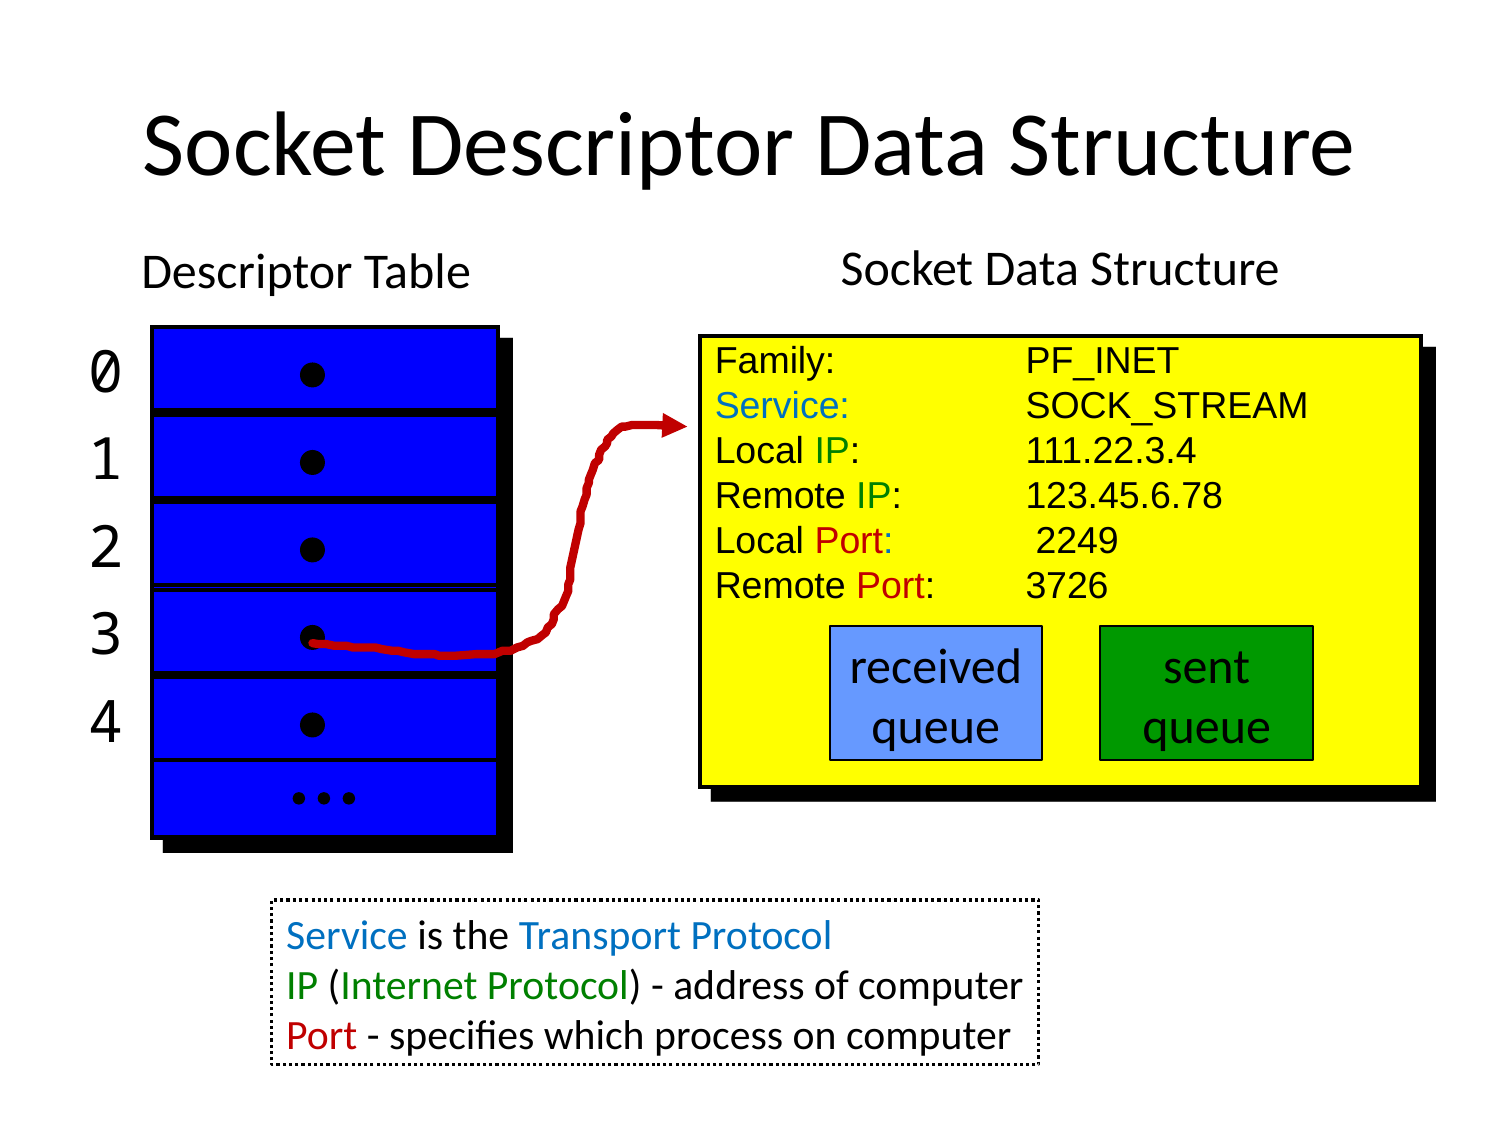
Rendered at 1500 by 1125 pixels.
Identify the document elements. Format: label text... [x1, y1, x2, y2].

title Socket Descriptor Data Structure [75, 45, 1425, 233]
text_box [301, 713, 324, 737]
text_box [152, 414, 498, 498]
text_box received queue [829, 625, 1043, 761]
text_box [301, 363, 324, 387]
text_box Family: PF_INET Service: SOCK_STREAM Local IP: 111.22.3.4 Remote IP: 123.45.6.78 Local Port: 2249 Remote Port: 3726 [699, 335, 1421, 788]
text_box Descriptor Table [74, 224, 538, 313]
text_box 2 [62, 499, 150, 587]
text_box [301, 538, 324, 562]
text_box sent queue [1100, 625, 1313, 761]
text_box [152, 327, 498, 411]
text_box [152, 761, 498, 838]
text_box 0 [62, 324, 150, 412]
text_box [301, 451, 324, 474]
text_box 4 [62, 674, 150, 763]
text_box [152, 589, 498, 673]
text_box 3 [62, 587, 150, 674]
text_box Service is the Transport Protocol IP (Internet Protocol) - address of computer Port - specifies which process on computer [271, 900, 1039, 1065]
text_box [152, 502, 498, 586]
text_box 1 [62, 412, 150, 499]
text_box [152, 677, 498, 761]
text_box [312, 419, 688, 656]
text_box [152, 498, 498, 502]
text_box [301, 625, 324, 649]
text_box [318, 767, 330, 829]
text_box [152, 673, 498, 677]
text_box Socket Data Structure [825, 228, 1295, 303]
